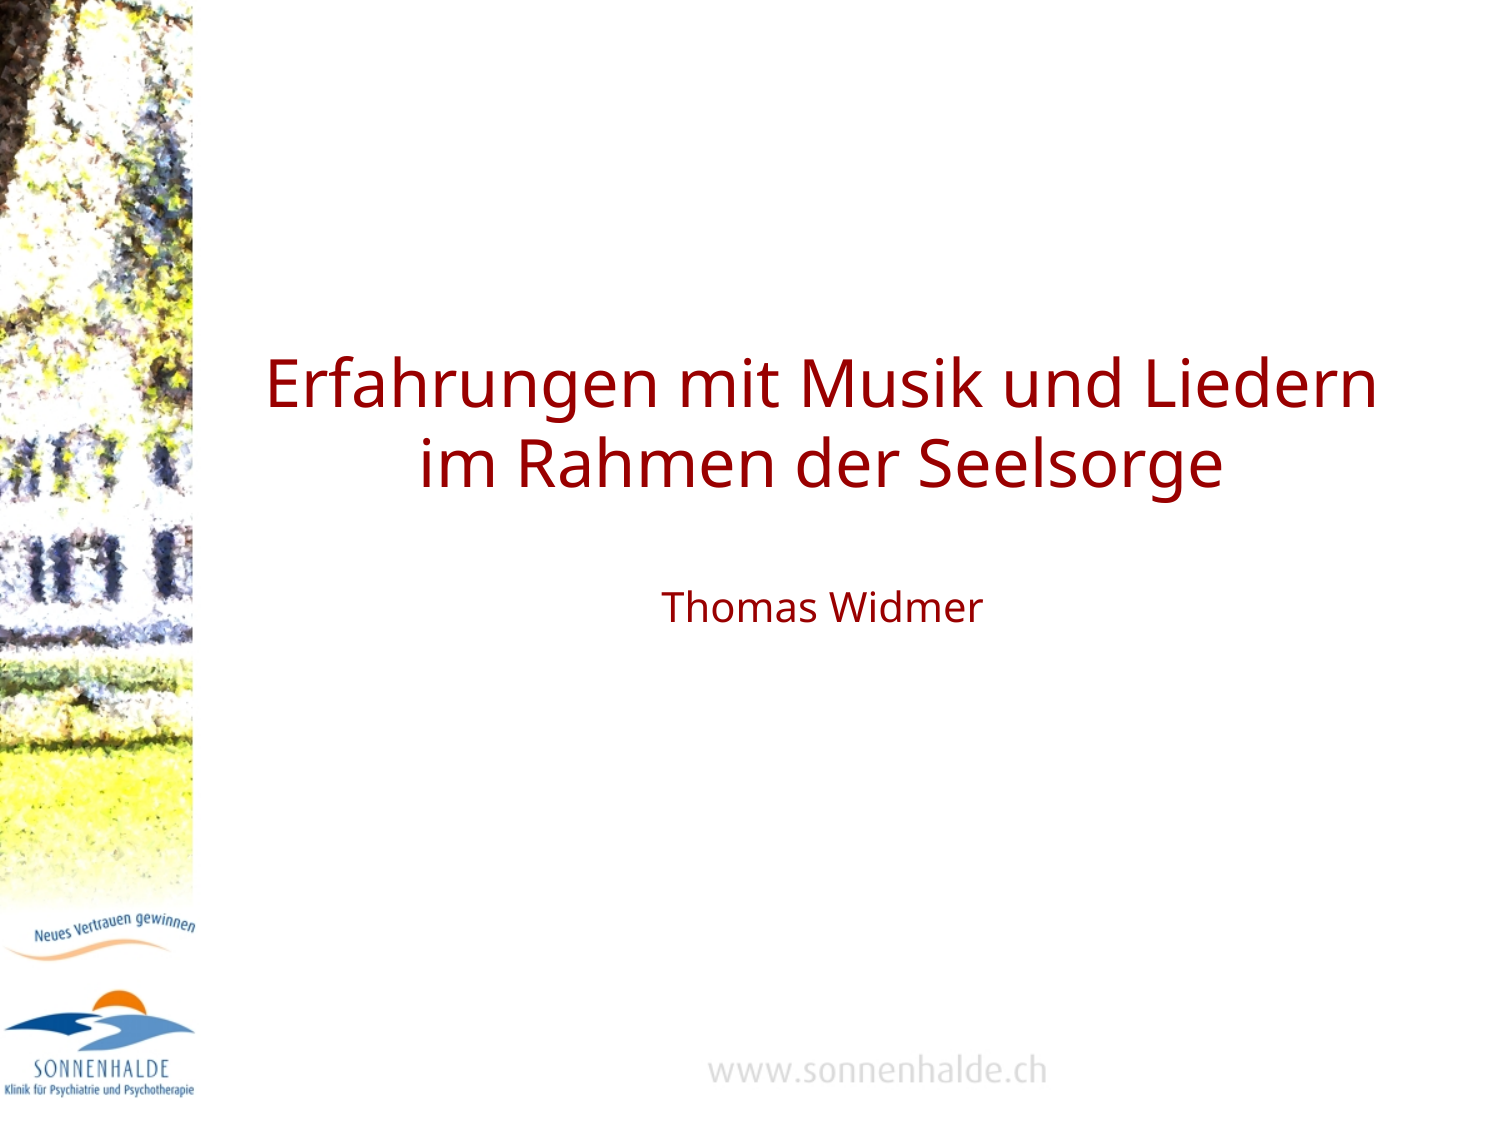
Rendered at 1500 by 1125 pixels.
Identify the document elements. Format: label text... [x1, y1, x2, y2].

title Erfahrungen mit Musik und Liedern im Rahmen der Seelsorge Thomas Widmer [218, 338, 1427, 634]
picture [0, 0, 1500, 1125]
